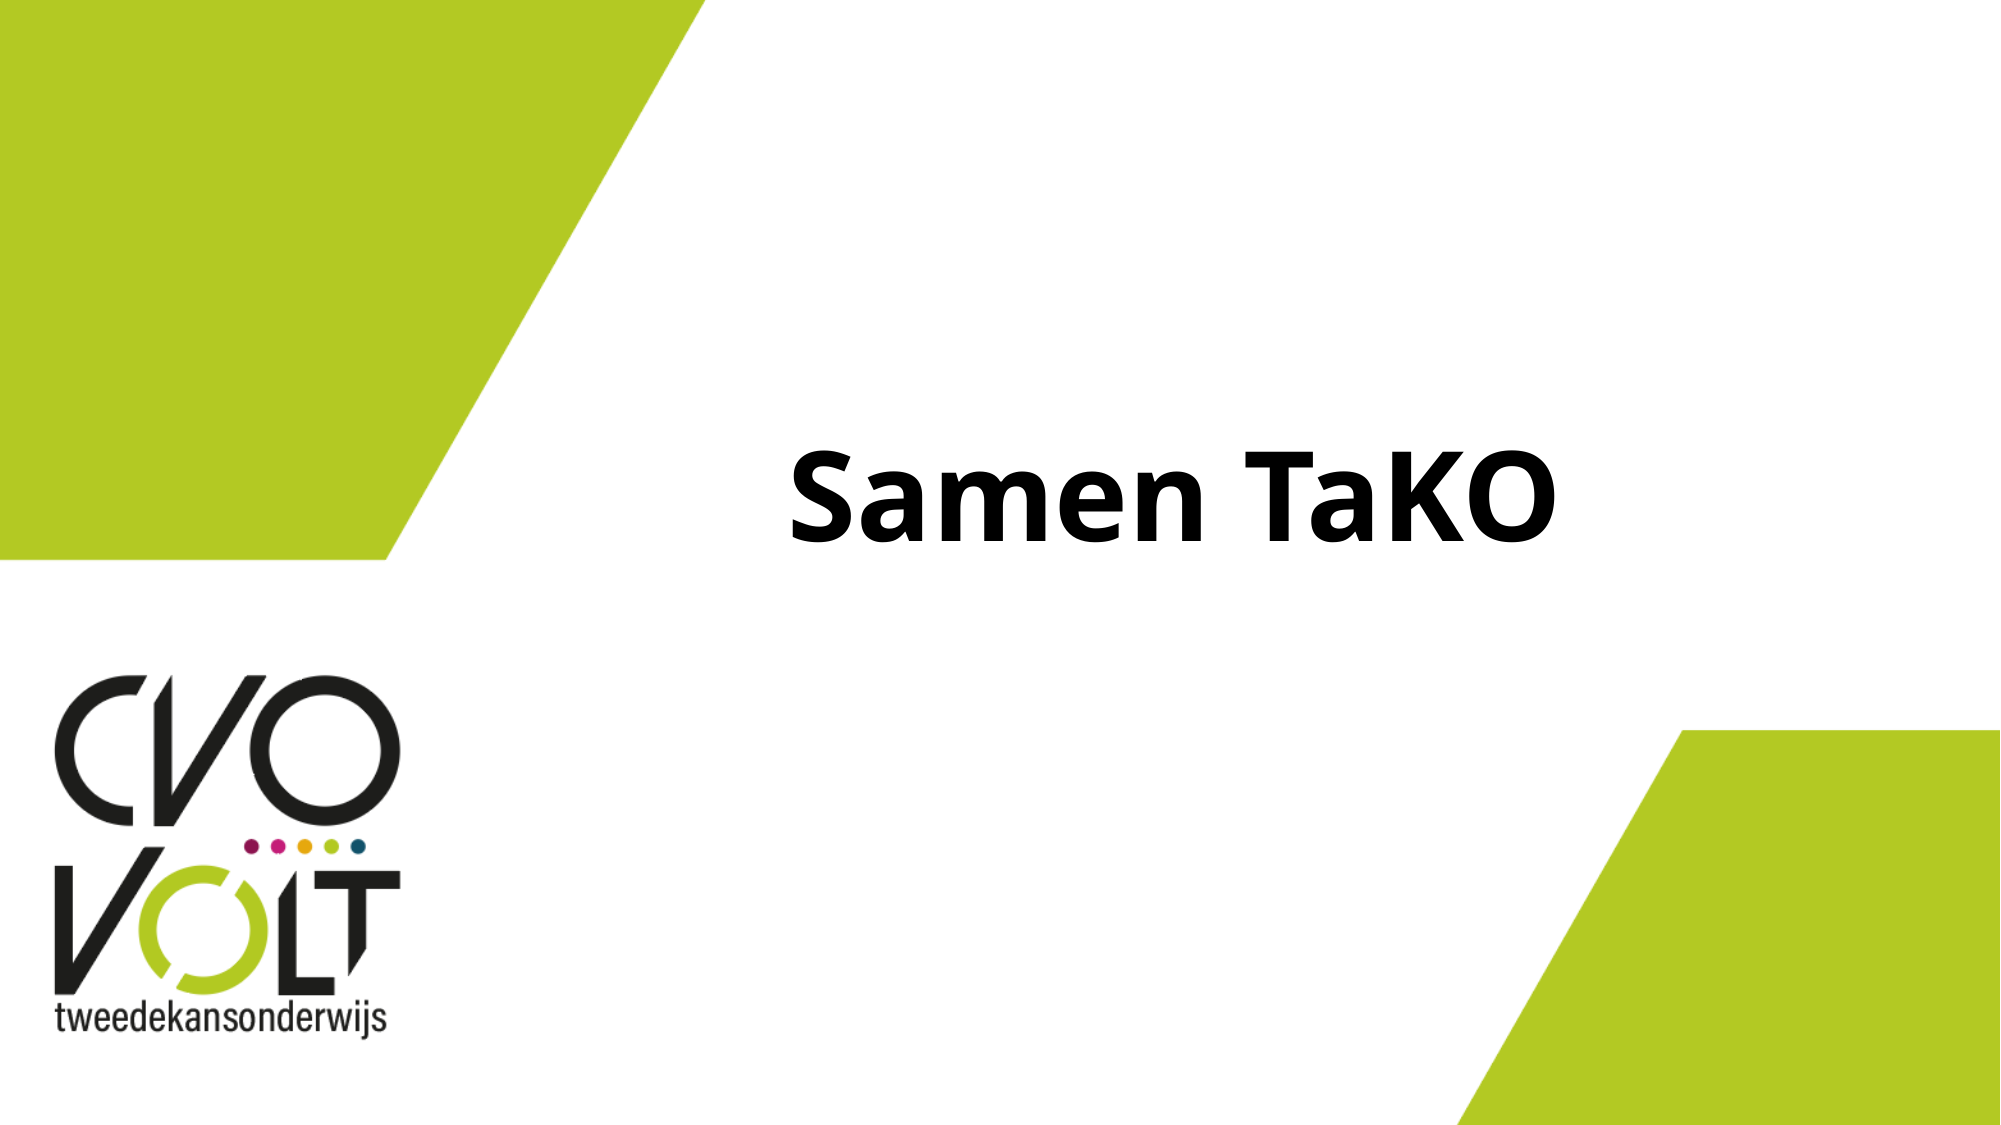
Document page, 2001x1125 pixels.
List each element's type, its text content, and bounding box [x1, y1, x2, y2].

title Samen TaKO [600, 184, 1750, 576]
picture [0, 0, 2000, 1125]
